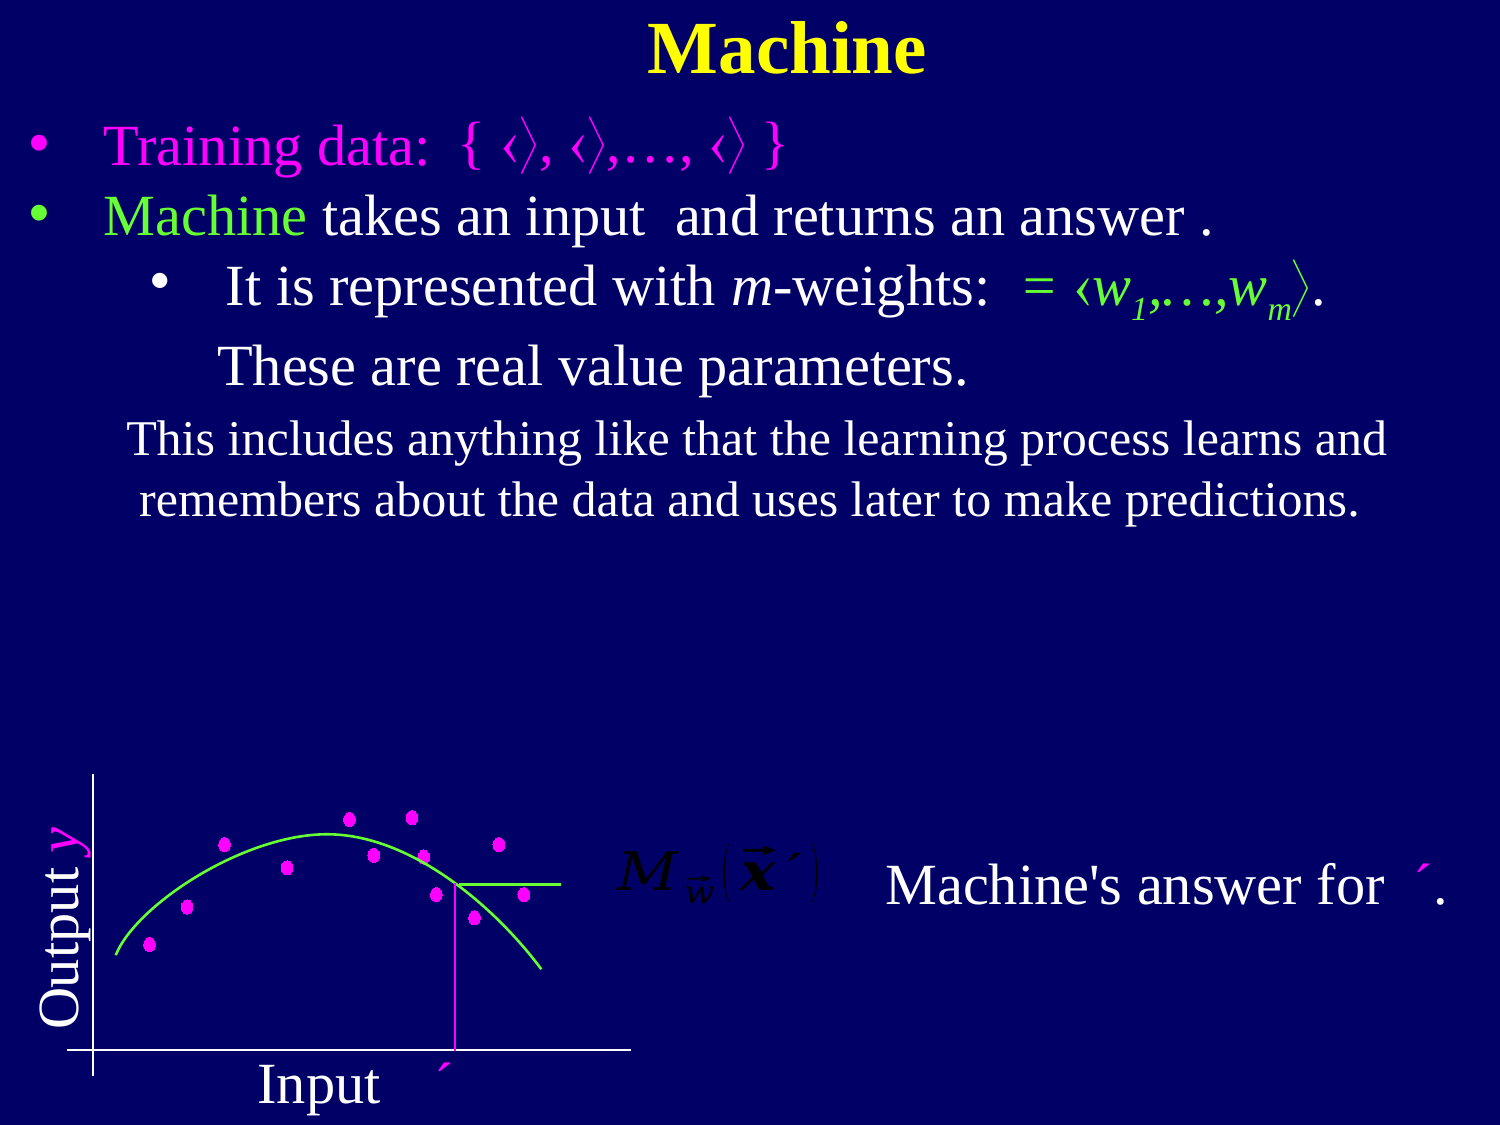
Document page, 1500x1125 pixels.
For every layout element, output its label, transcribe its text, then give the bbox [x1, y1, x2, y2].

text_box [115, 834, 1484, 1124]
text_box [12, 649, 631, 1076]
text_box Machine [74, 0, 1500, 138]
